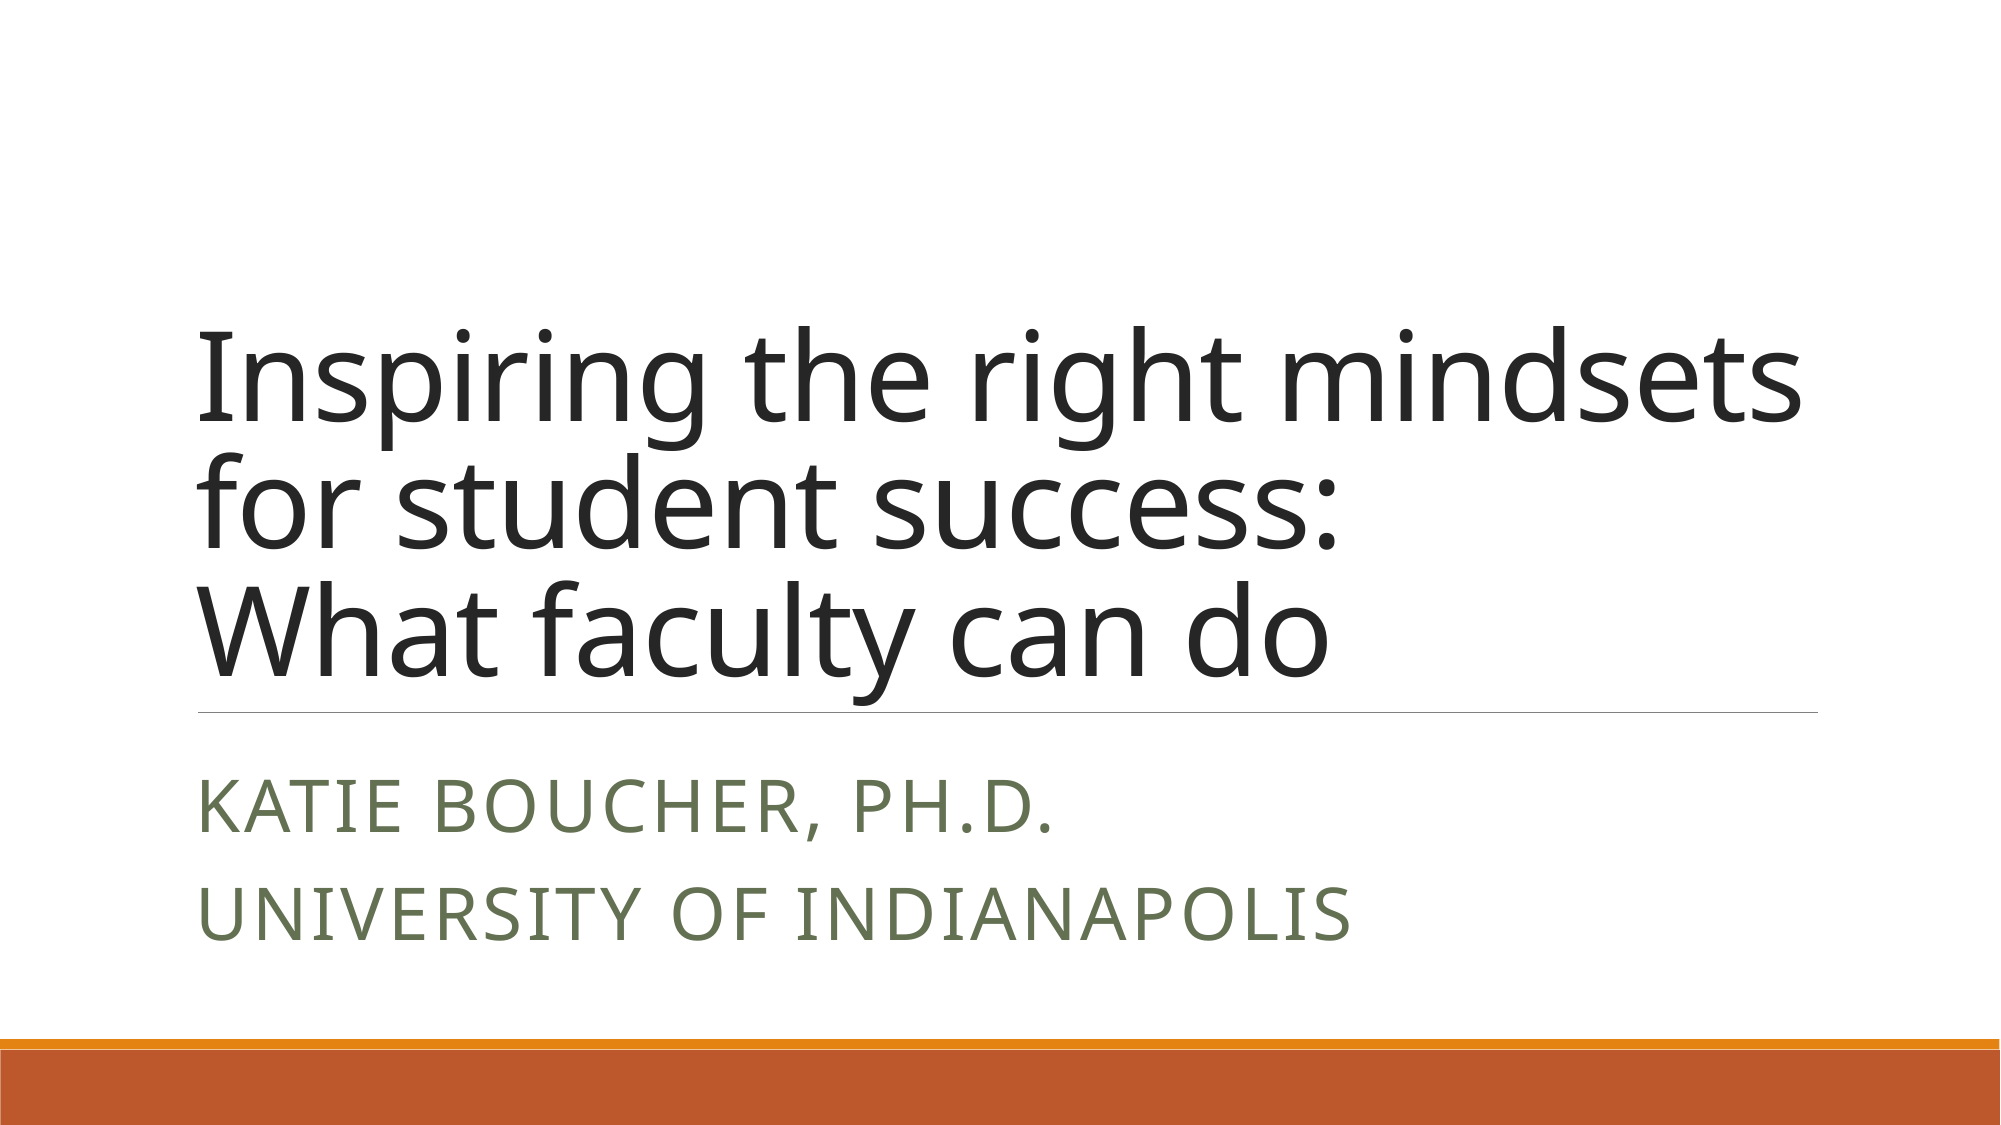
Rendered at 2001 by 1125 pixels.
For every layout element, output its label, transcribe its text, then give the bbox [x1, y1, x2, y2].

subtitle Katie Boucher, Ph.D. University of Indianapolis [180, 762, 1830, 950]
title Inspiring the right mindsets for student success: What faculty can do [180, 124, 1830, 710]
